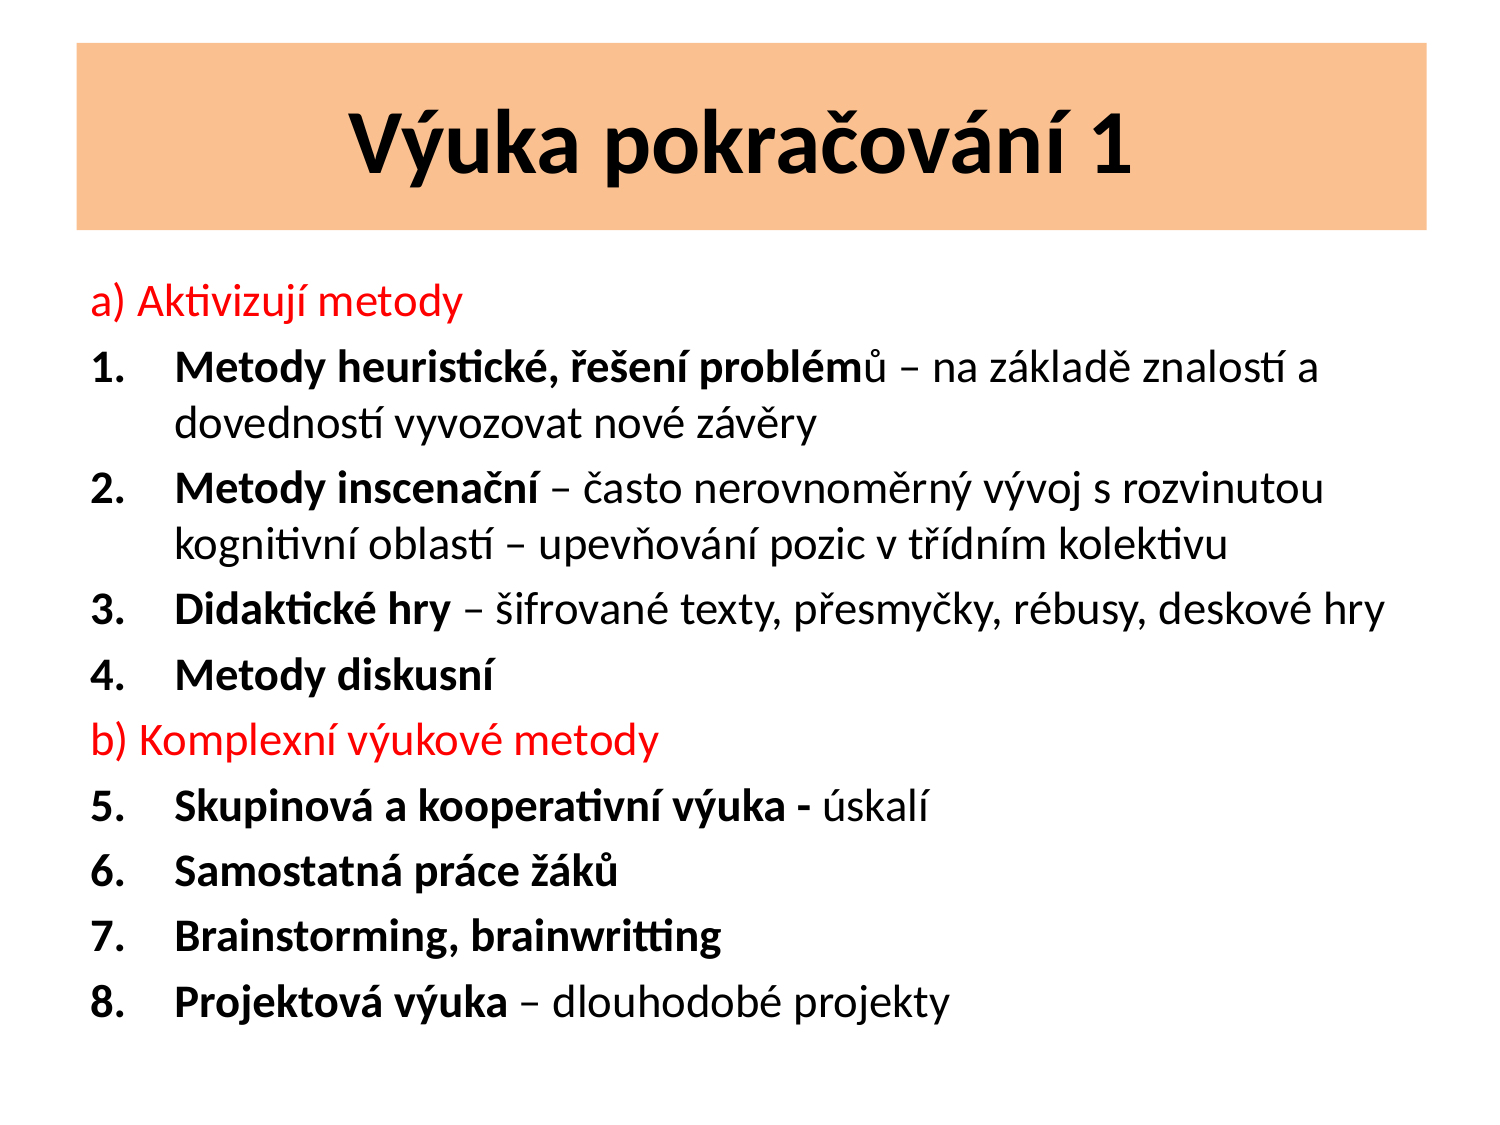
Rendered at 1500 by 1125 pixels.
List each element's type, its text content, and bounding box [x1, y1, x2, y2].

title Výuka pokračování 1 [76, 42, 1427, 231]
list a) Aktivizují metody Metody heuristické, řešení problémů – na základě znalostí a dovedností vyvozovat nové závěry Metody inscenační – často nerovnoměrný vývoj s rozvinutou kognitivní oblastí – upevňování pozic v třídním kolektivu Didaktické hry – šifrované texty, přesmyčky, rébusy, deskové hry Metody diskusní b) Komplexní výukové metody Skupinová a kooperativní výuka - úskalí Samostatná práce žáků Brainstorming, brainwritting Projektová výuka – dlouhodobé projekty [75, 262, 1447, 1047]
